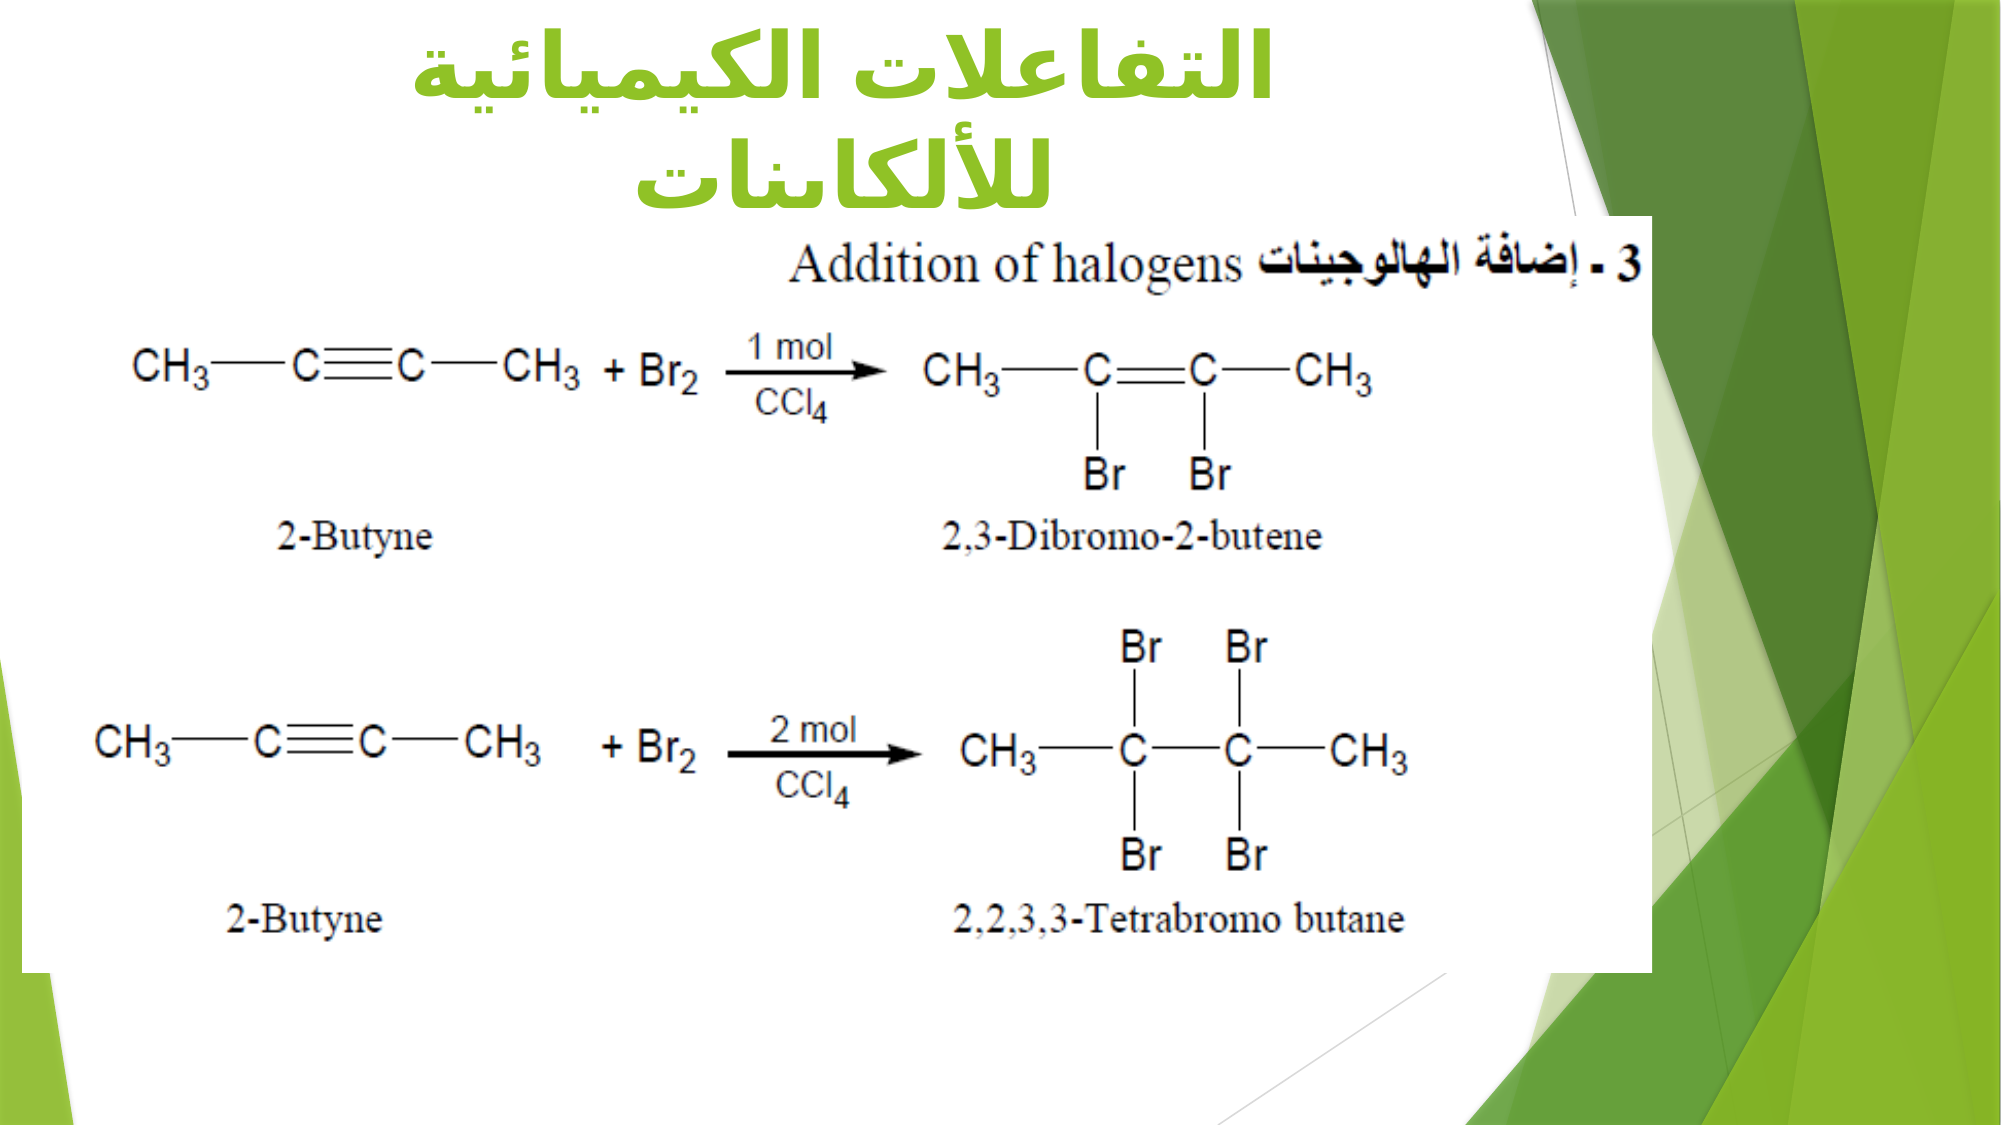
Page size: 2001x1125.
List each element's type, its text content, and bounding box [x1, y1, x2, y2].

picture [21, 215, 1653, 974]
text_box التفاعلات الكيميائية للألكاينات [185, 0, 1504, 117]
